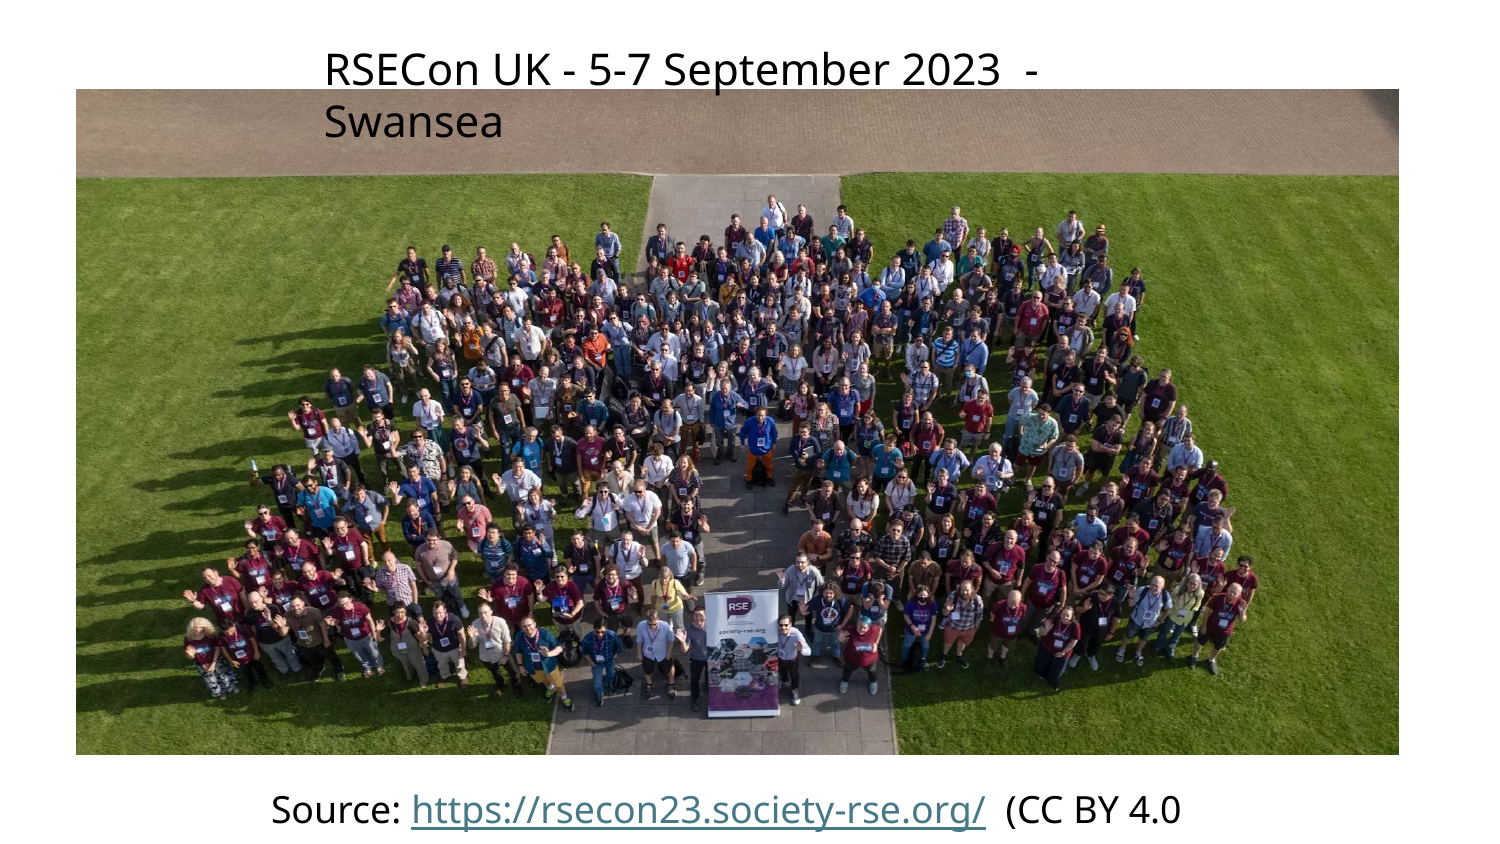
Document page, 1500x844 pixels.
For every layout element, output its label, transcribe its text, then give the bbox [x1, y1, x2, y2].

picture [75, 88, 1400, 755]
text_box Source: https://rsecon23.society-rse.org/ (CC BY 4.0 Deed) [256, 779, 1244, 844]
text_box RSECon UK - 5-7 September 2023 - Swansea [309, 34, 1246, 88]
